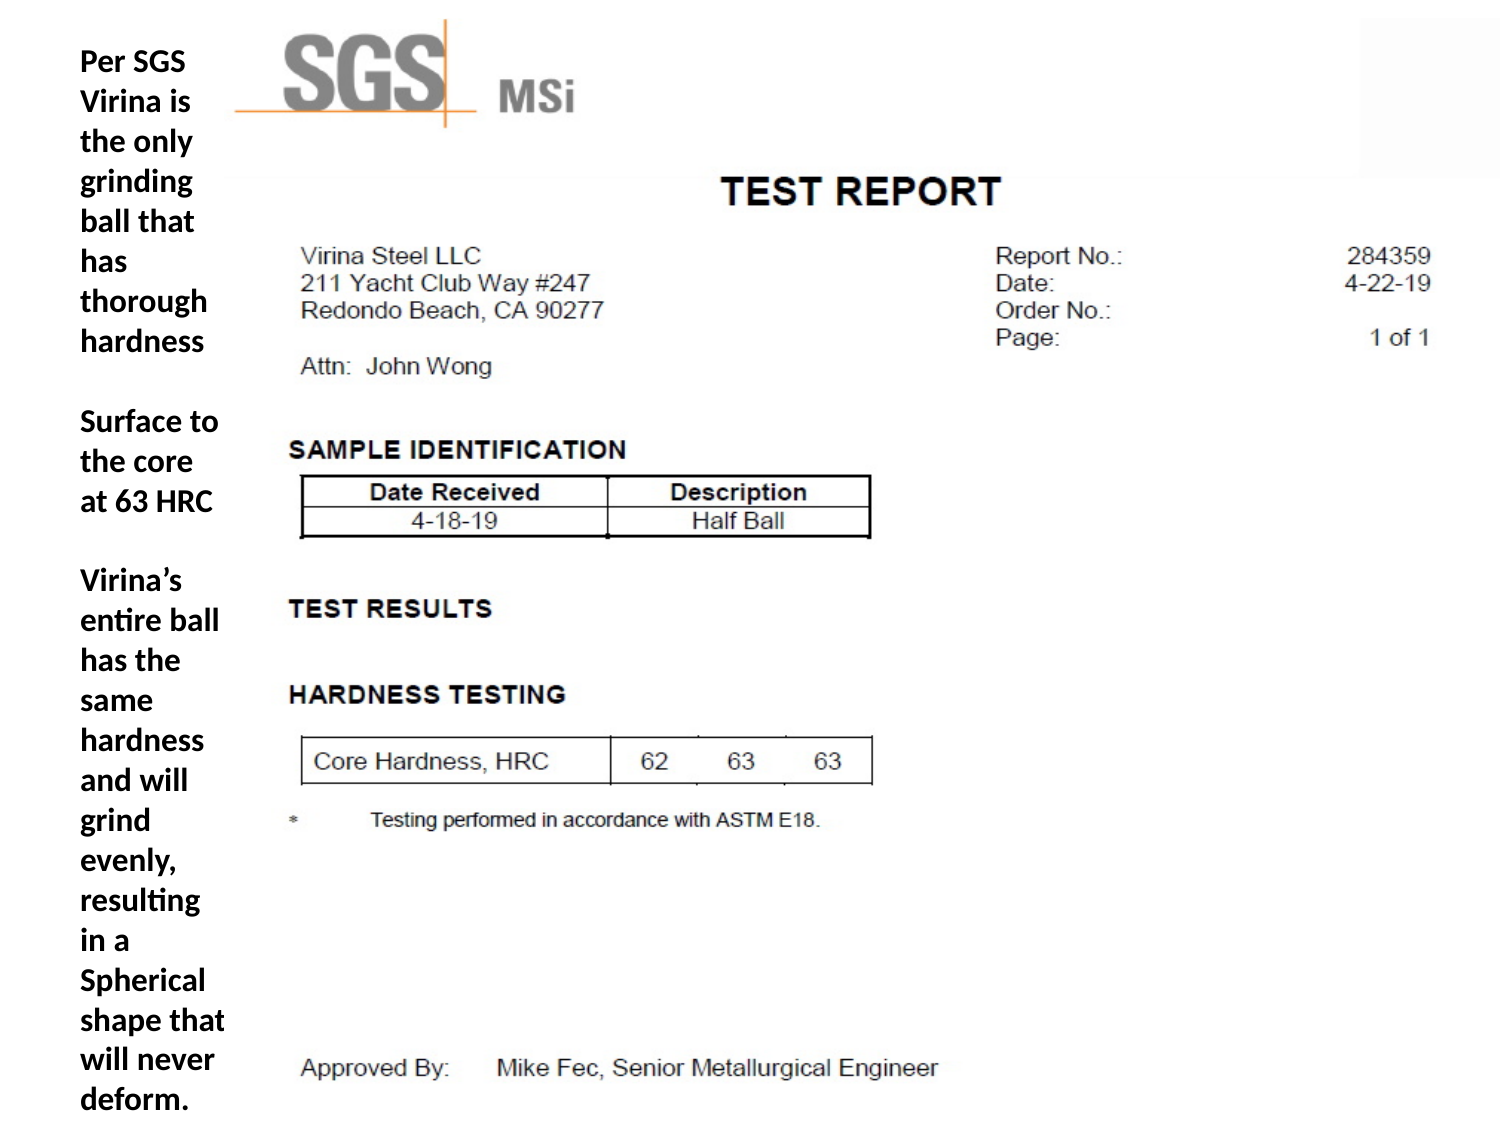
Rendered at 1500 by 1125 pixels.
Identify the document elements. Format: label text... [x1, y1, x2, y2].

title Per SGS Virina is the only grinding ball that has thorough hardness Surface to the core at 63 HRC Virina’s entire ball has the same hardness and will grind evenly, resulting in a Spherical shape that will never deform. [64, 83, 243, 1125]
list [223, 18, 1500, 1092]
